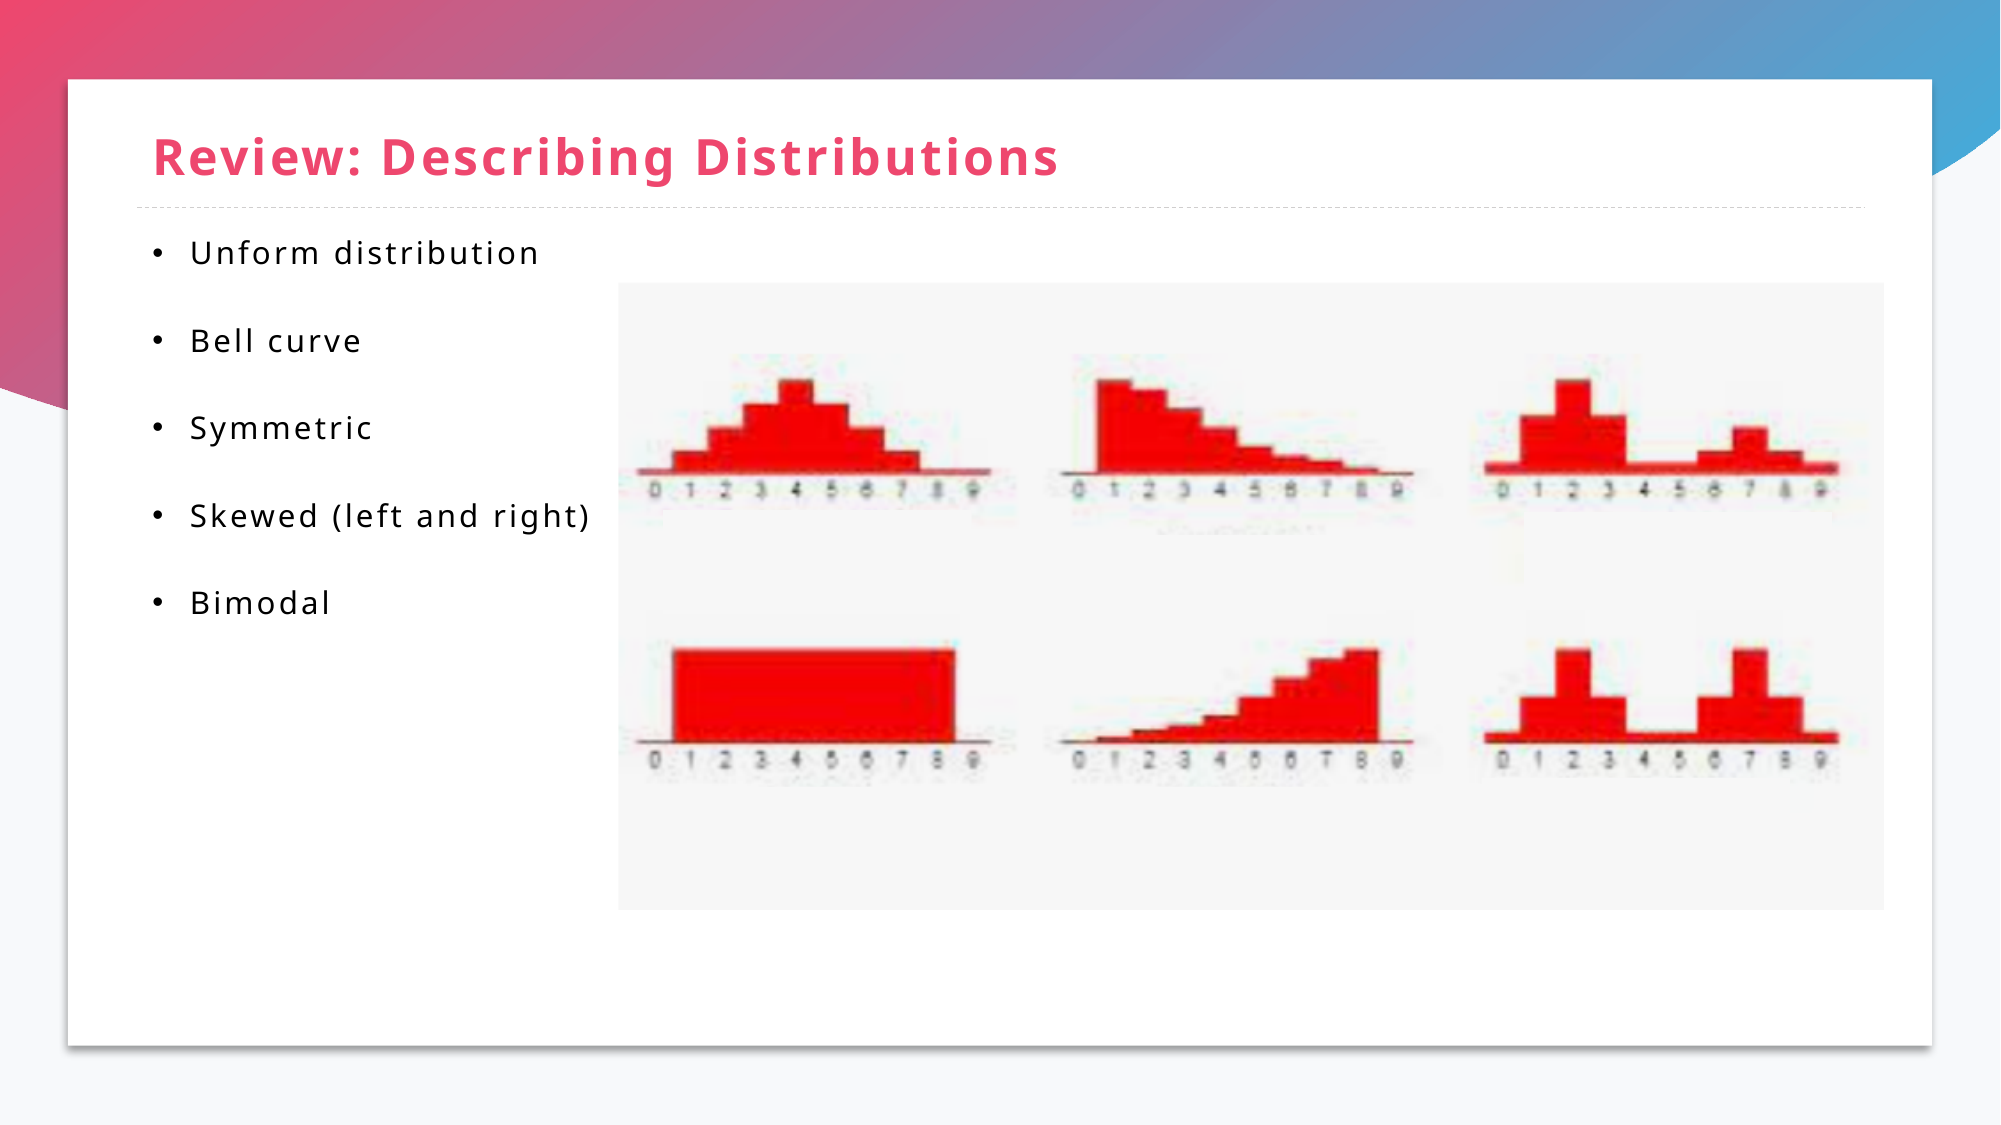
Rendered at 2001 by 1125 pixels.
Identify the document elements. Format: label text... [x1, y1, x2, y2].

picture [617, 278, 1884, 910]
list Unform distribution Bell curve Symmetric Skewed (left and right) Bimodal [137, 207, 1864, 1014]
title Review: Describing Distributions [137, 111, 1863, 207]
